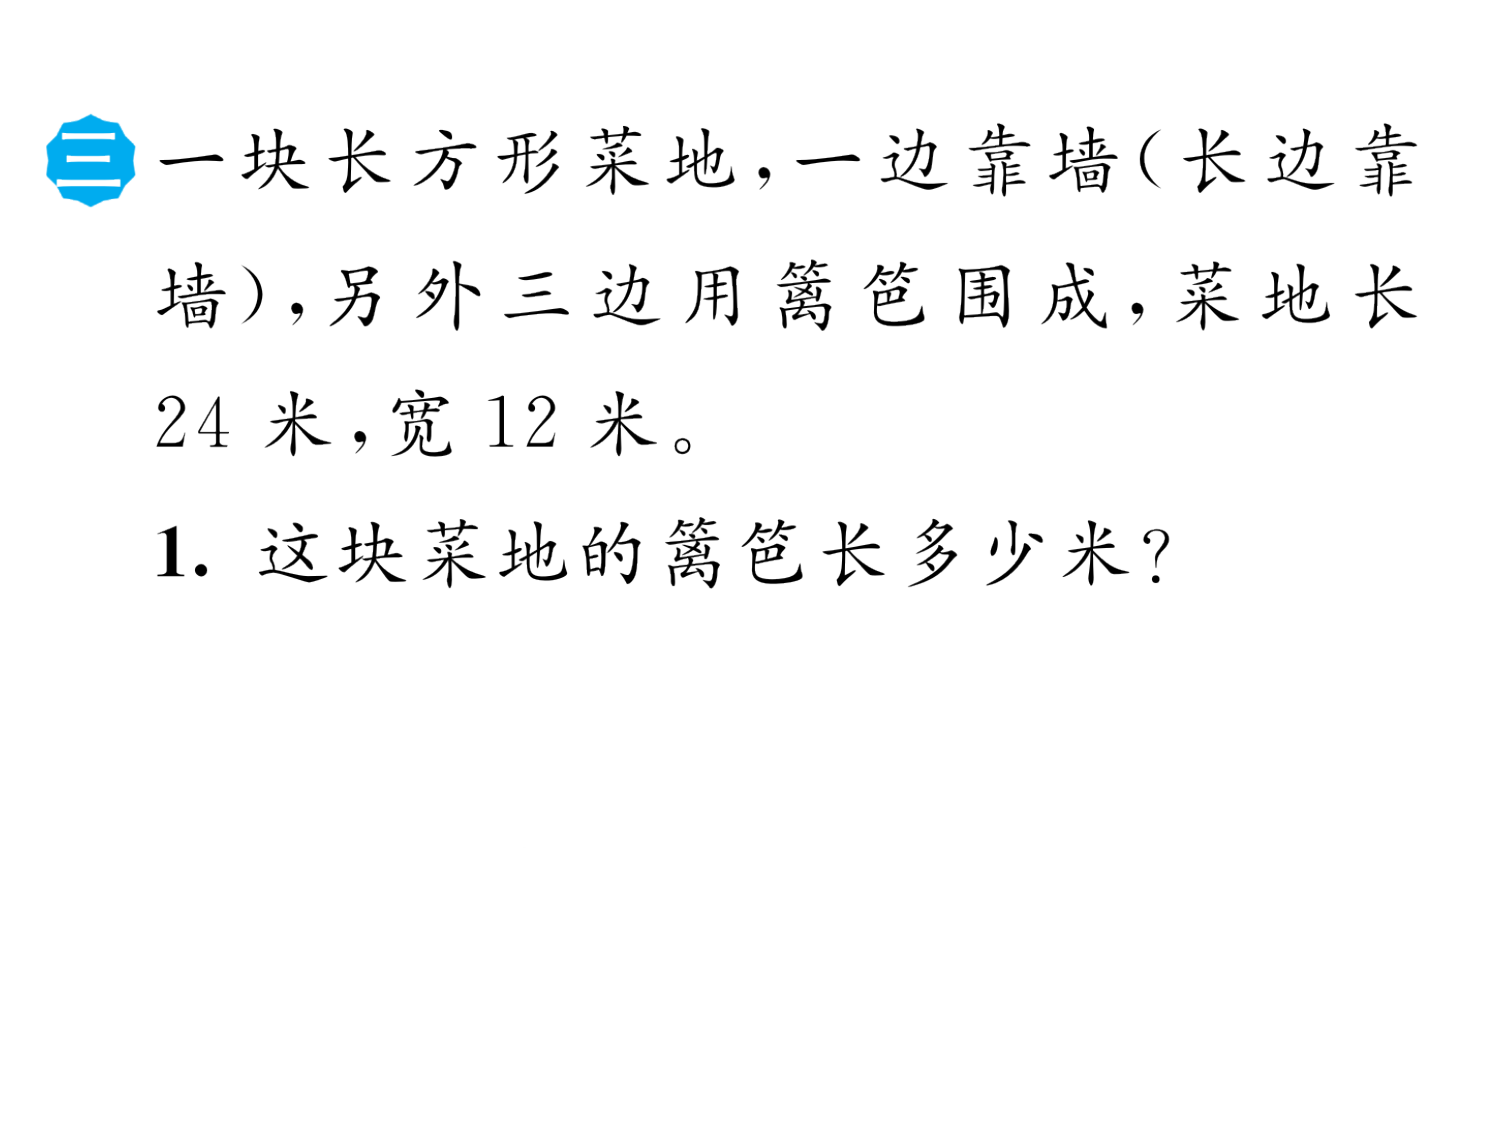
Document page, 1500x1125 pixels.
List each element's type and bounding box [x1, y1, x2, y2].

picture [41, 101, 1459, 873]
